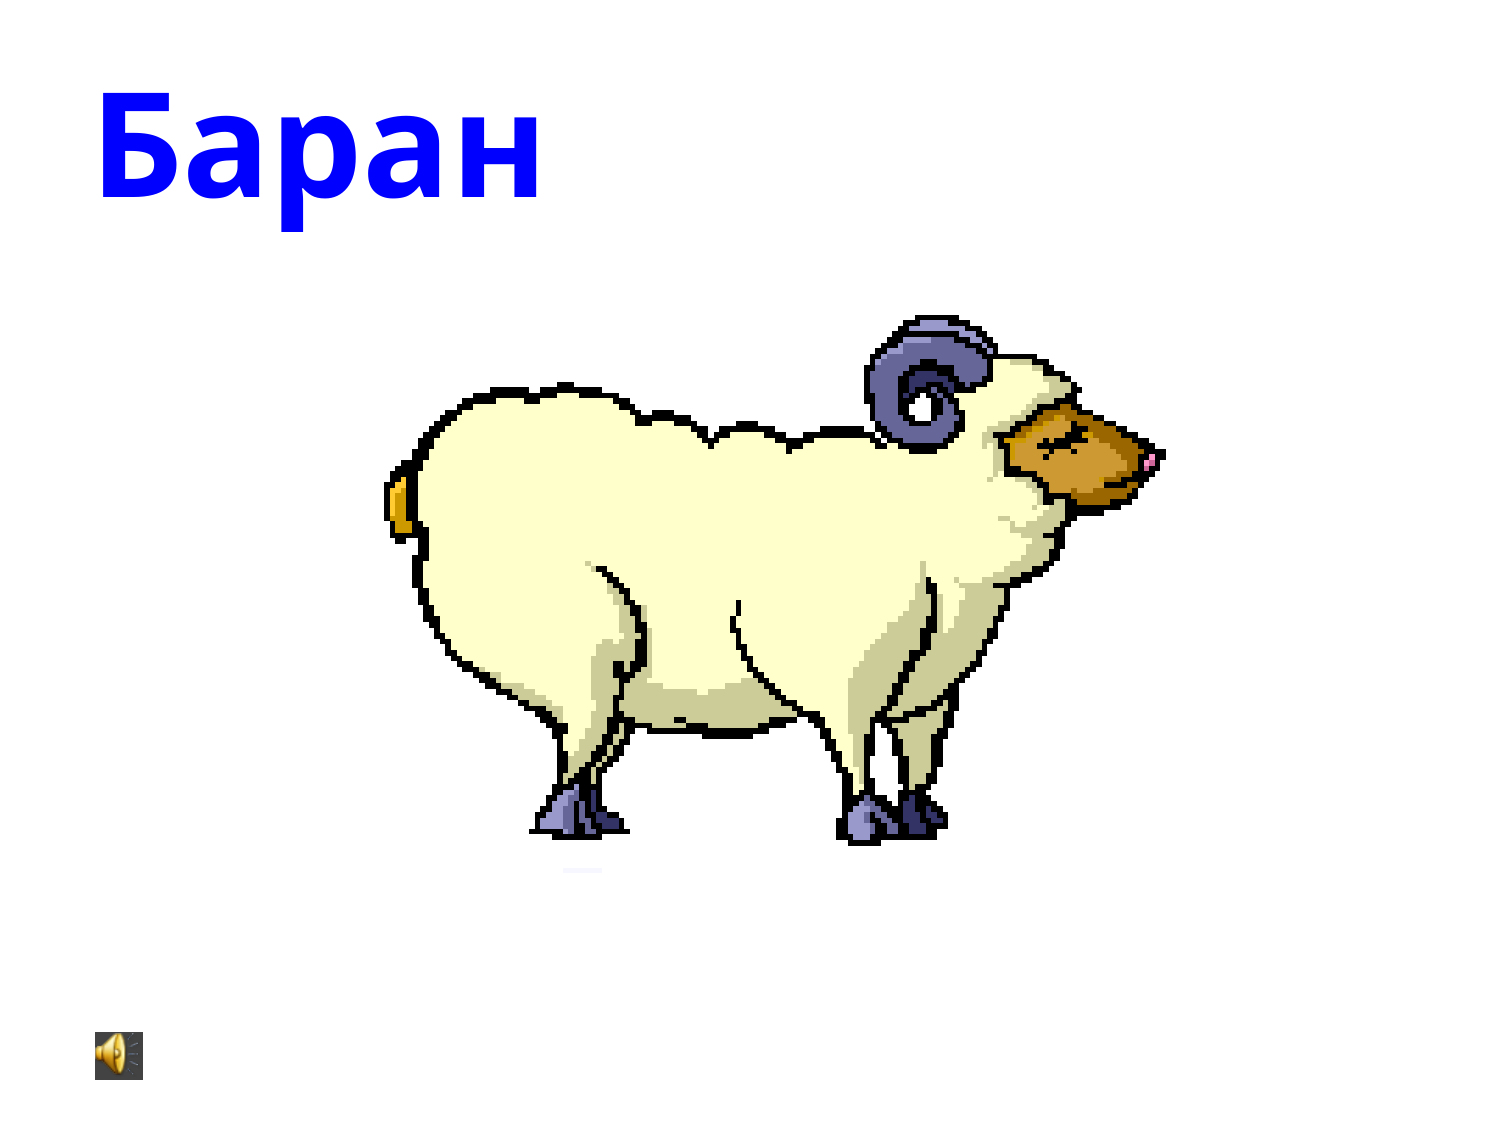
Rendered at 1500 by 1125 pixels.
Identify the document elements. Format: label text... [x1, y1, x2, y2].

picture [351, 304, 1173, 941]
picture [93, 1031, 144, 1082]
title Баран [74, 44, 1426, 233]
